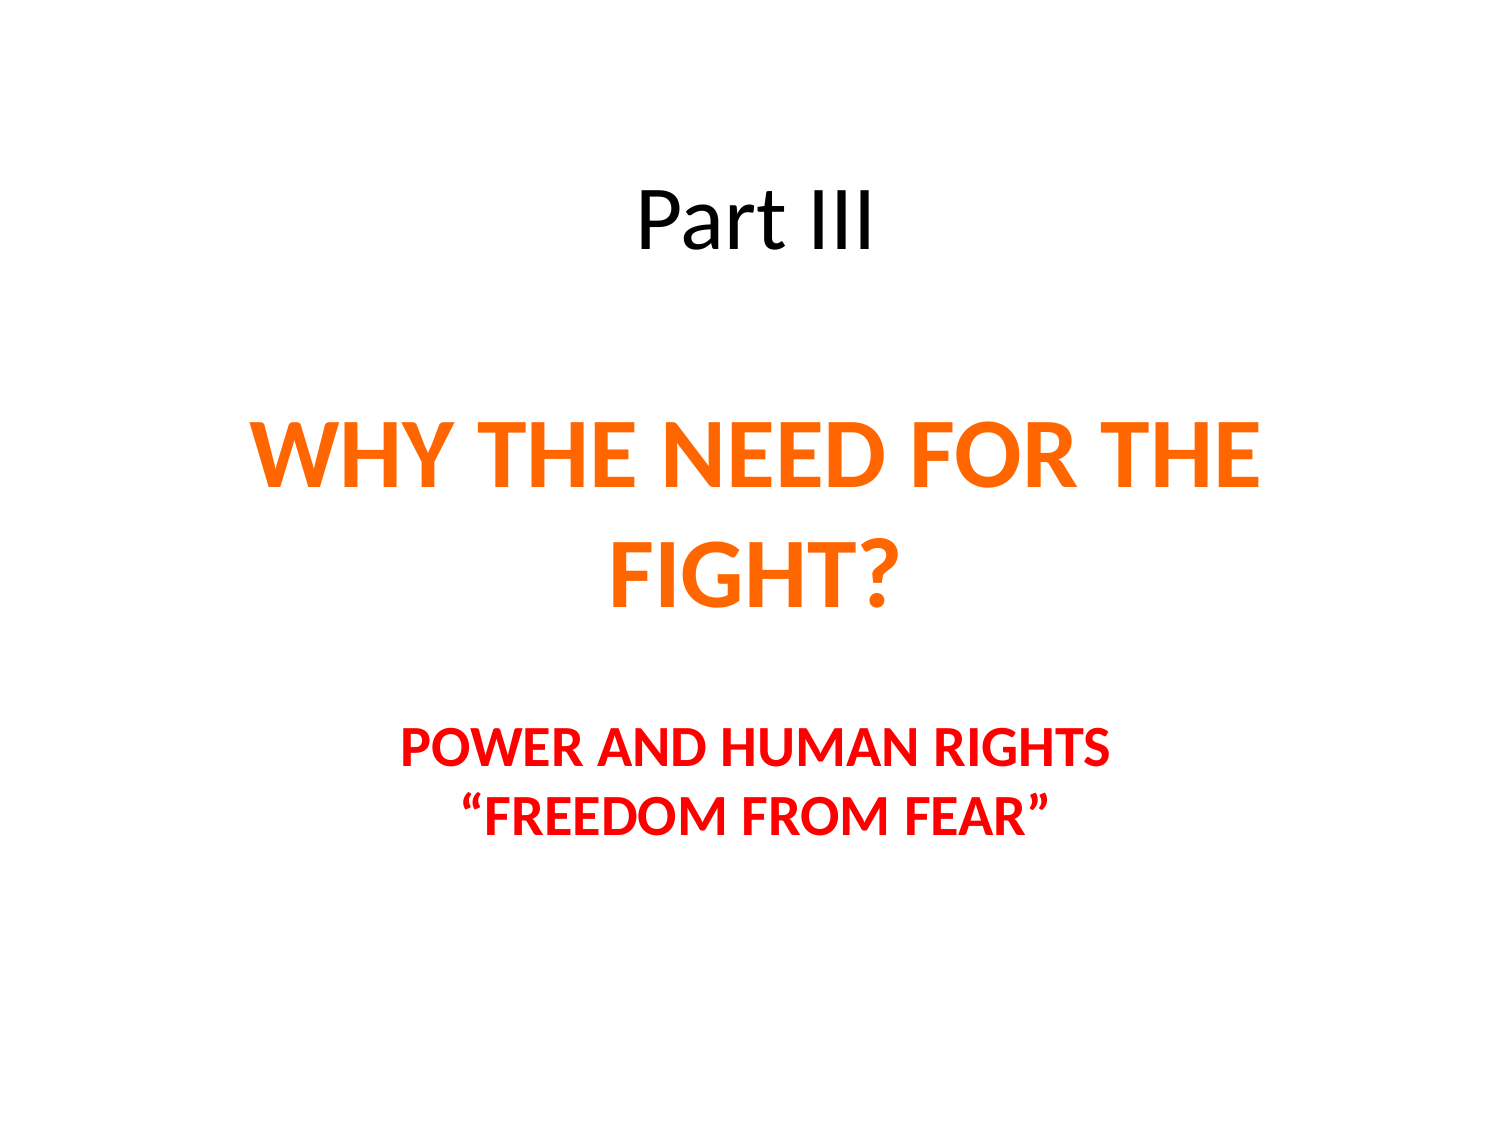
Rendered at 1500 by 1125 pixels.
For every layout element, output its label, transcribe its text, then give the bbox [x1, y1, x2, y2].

list Part III [118, 121, 1394, 276]
title Why the Need for the fight? Power and Human Rights “Freedom from Fear” [118, 380, 1394, 1125]
